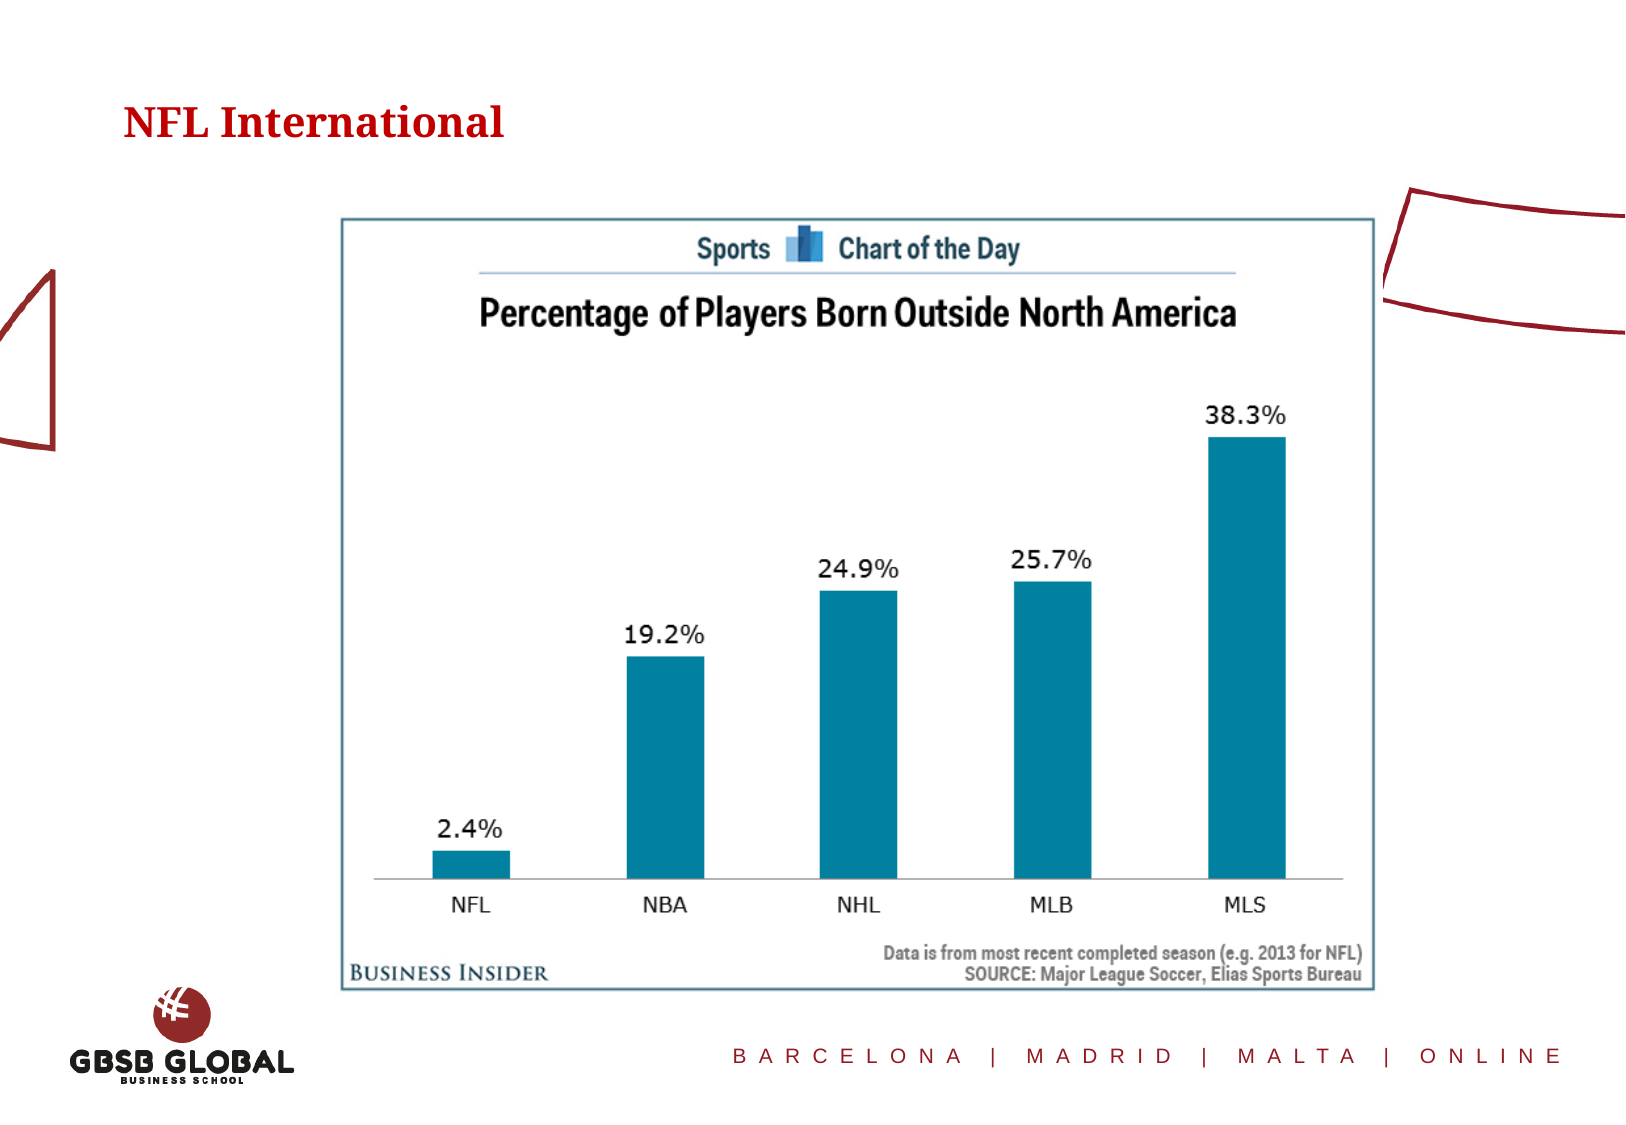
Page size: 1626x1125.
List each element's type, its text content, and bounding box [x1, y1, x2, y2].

picture [0, 0, 1626, 1125]
text_box NFL International [115, 88, 513, 154]
